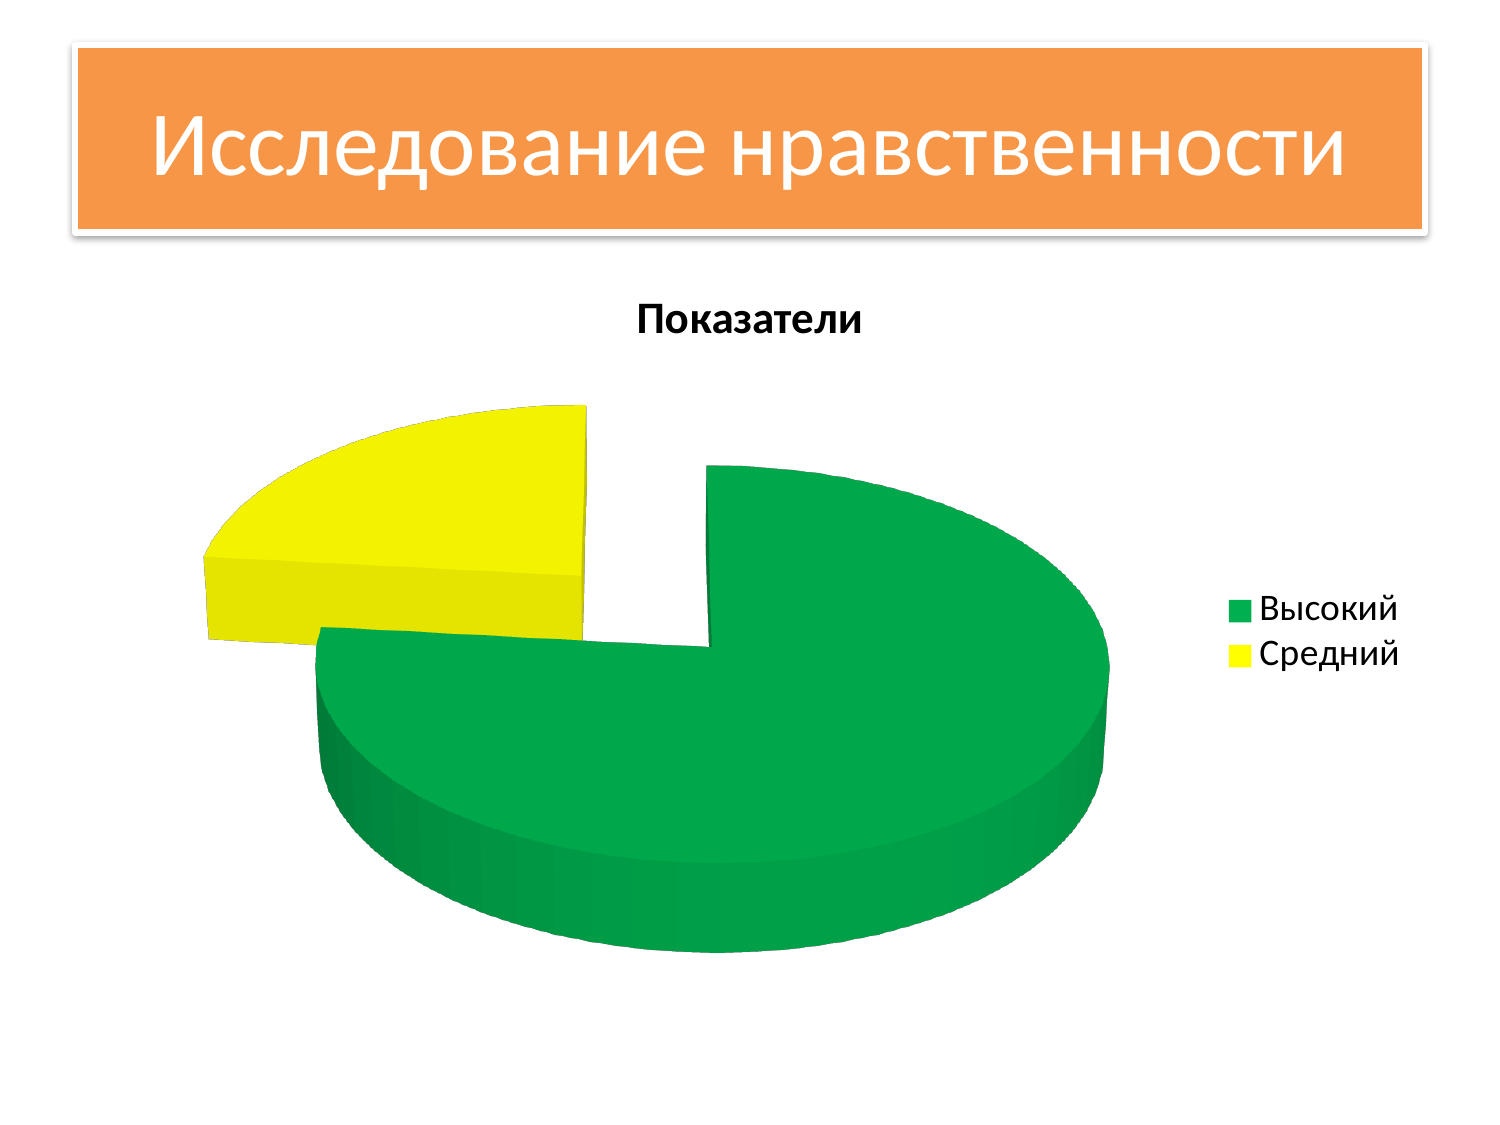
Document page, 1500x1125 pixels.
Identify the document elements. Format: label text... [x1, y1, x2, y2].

chart [74, 262, 1426, 1006]
title Исследование нравственности [72, 42, 1428, 236]
